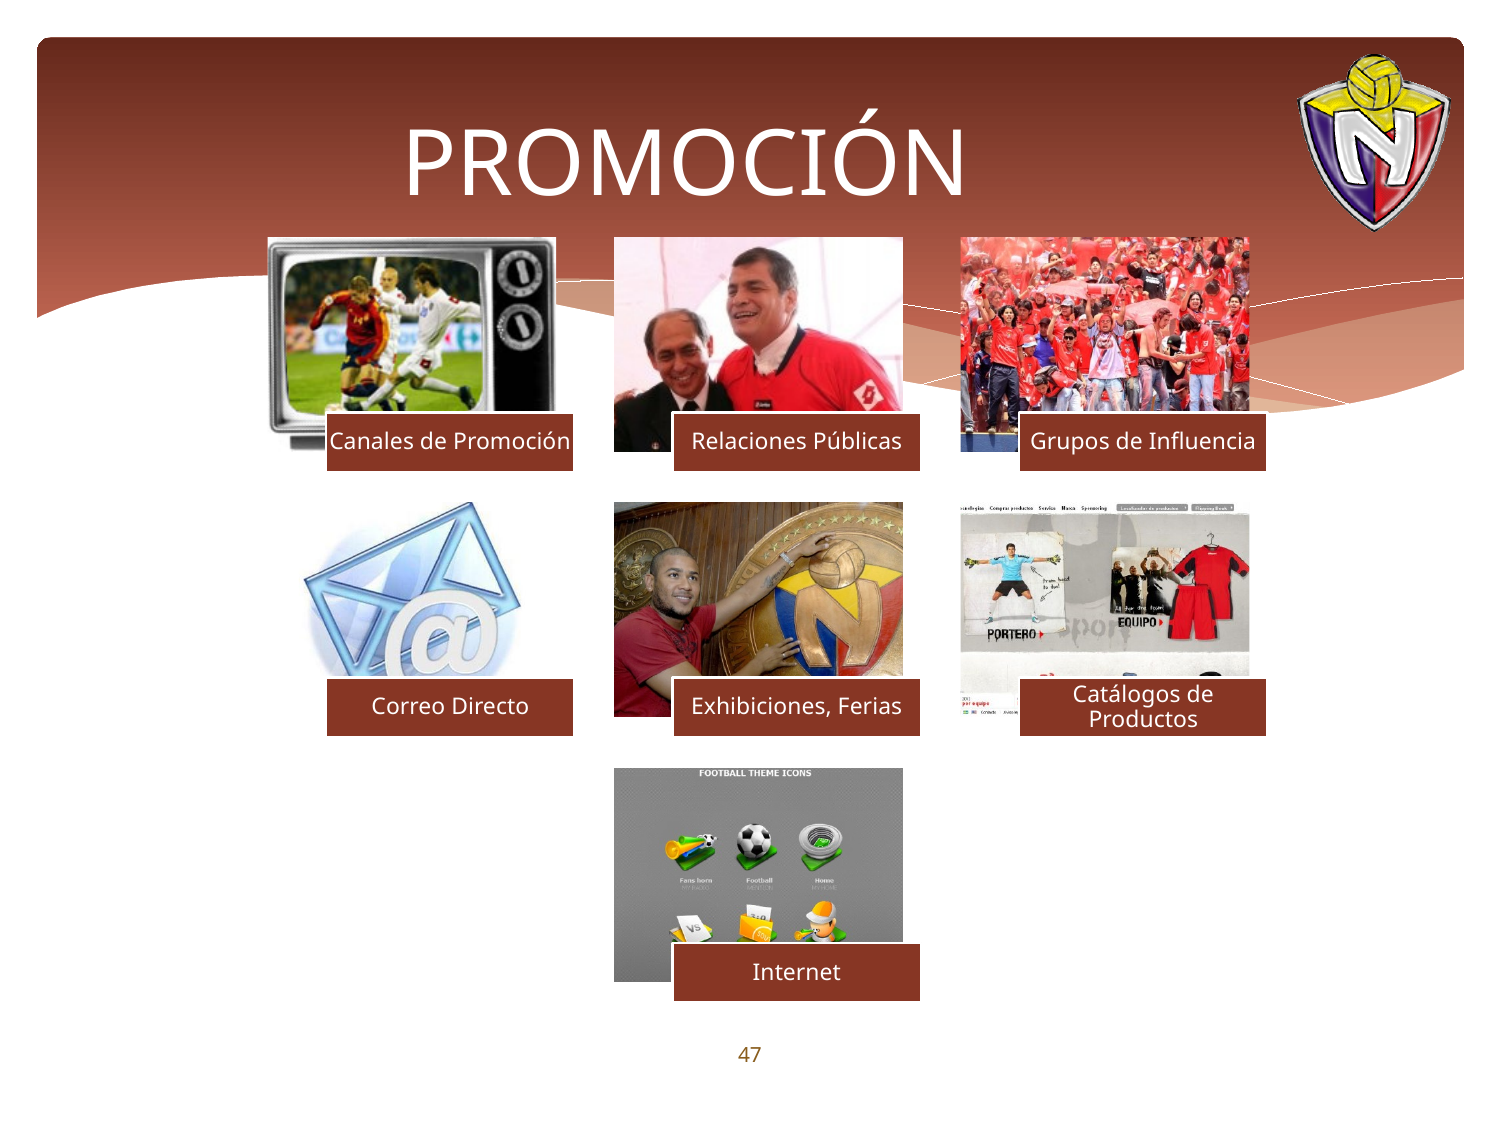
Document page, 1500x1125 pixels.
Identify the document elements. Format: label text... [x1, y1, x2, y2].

slide_number 47 [654, 1025, 846, 1086]
title PROMOCIÓN [75, 55, 1293, 261]
picture [1296, 54, 1451, 232]
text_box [111, 228, 1424, 1012]
